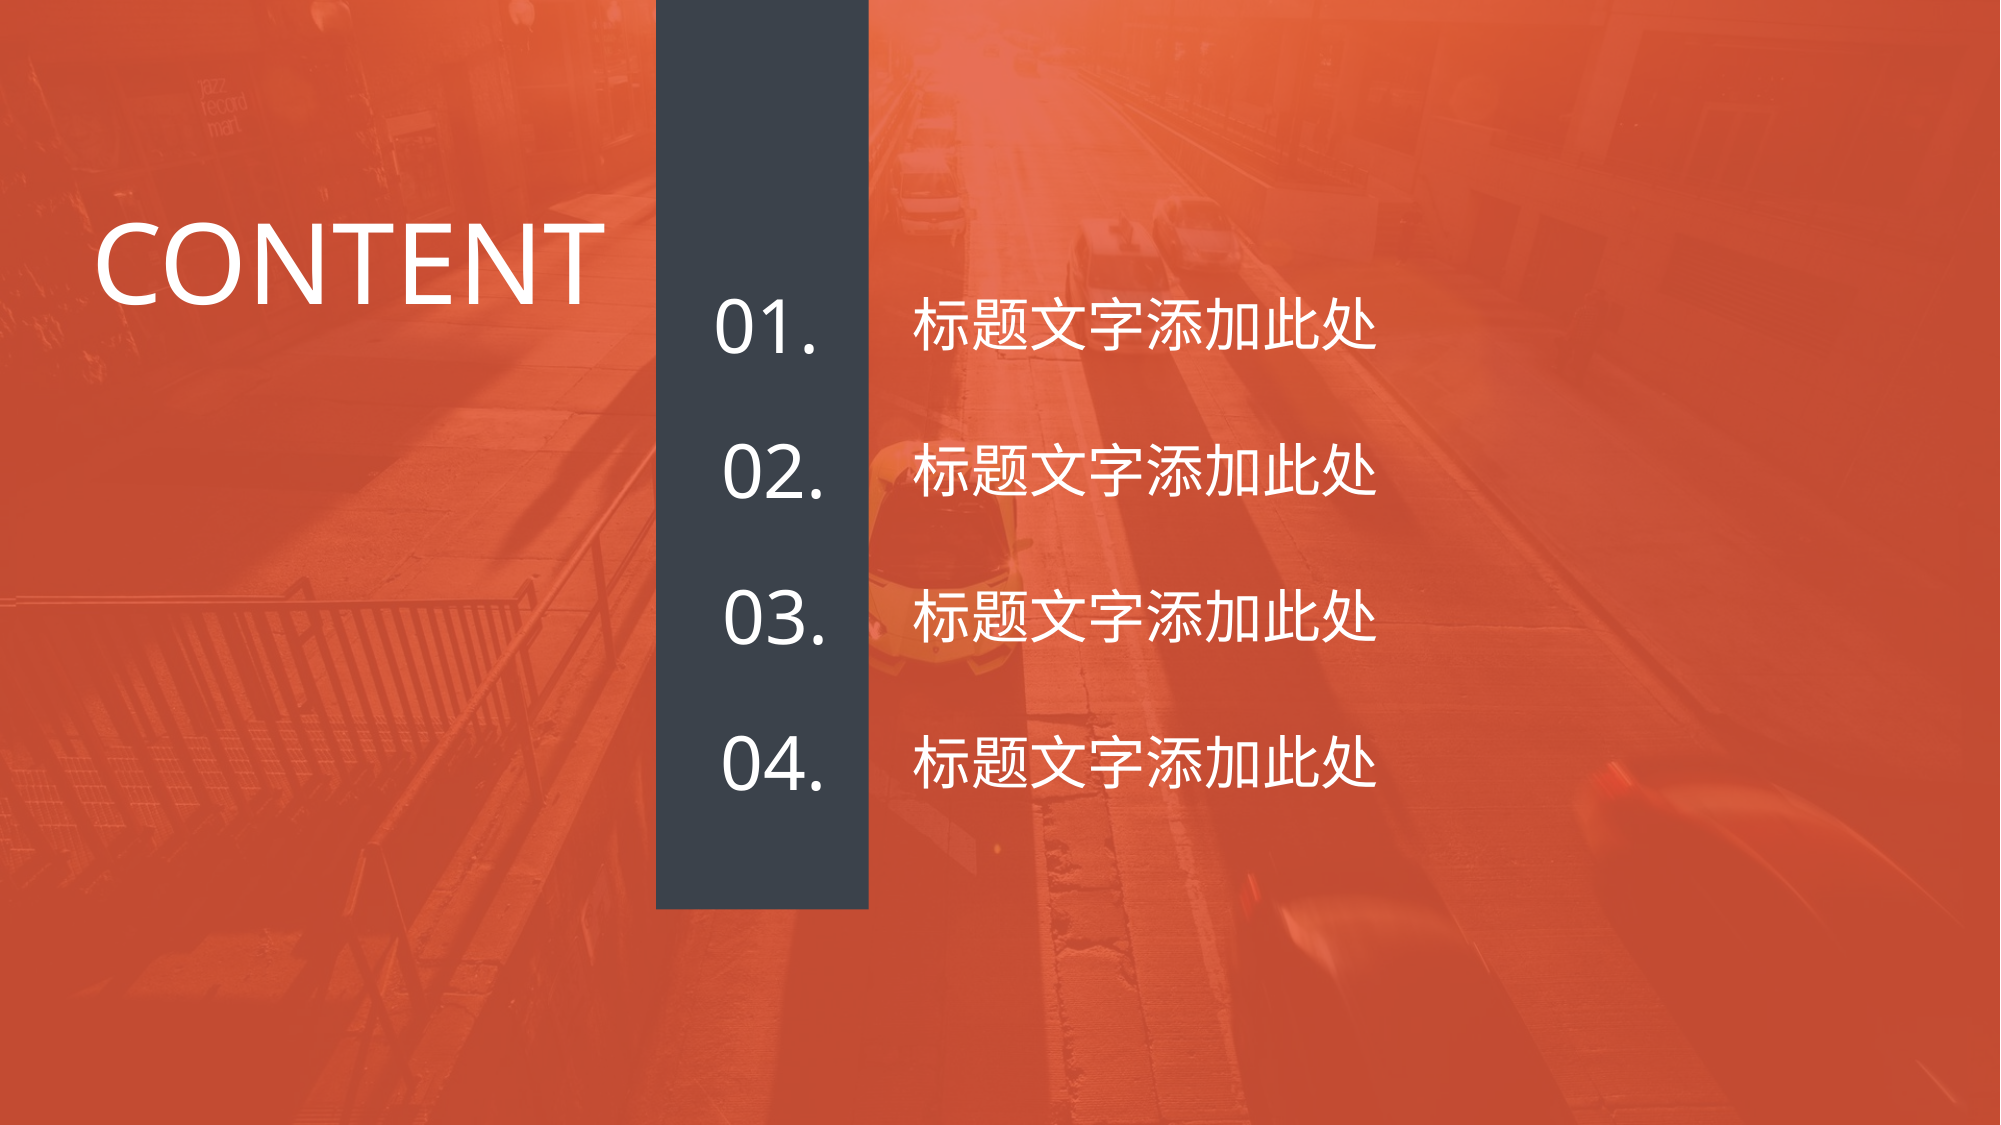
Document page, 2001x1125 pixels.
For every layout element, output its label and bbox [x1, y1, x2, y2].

text_box [721, 708, 1397, 815]
text_box [721, 416, 1397, 523]
picture [0, 0, 2000, 1125]
text_box [721, 562, 1397, 669]
text_box [721, 270, 1397, 377]
